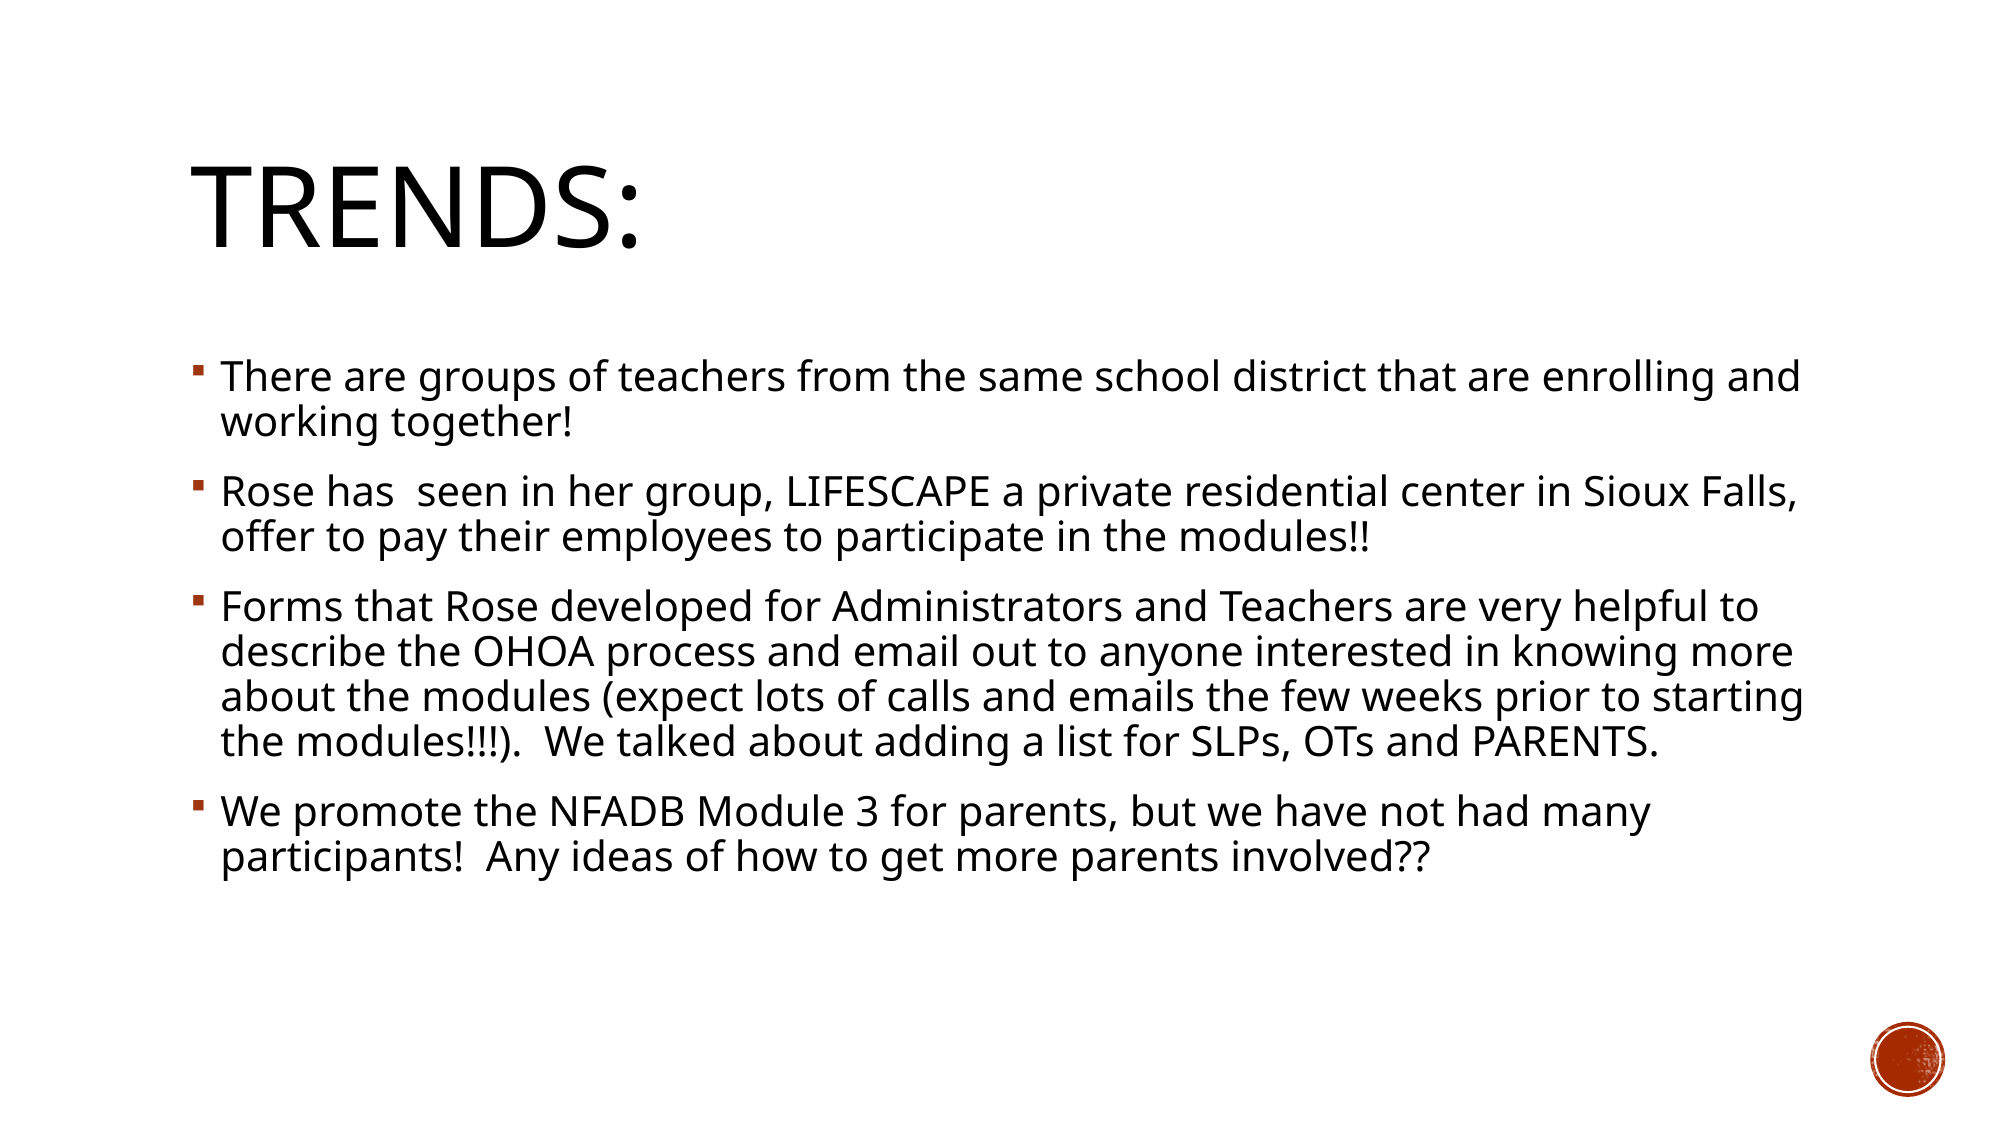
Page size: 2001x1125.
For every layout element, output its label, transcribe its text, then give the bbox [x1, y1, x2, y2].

list There are groups of teachers from the same school district that are enrolling and working together! Rose has seen in her group, LIFESCAPE a private residential center in Sioux Falls, offer to pay their employees to participate in the modules!! Forms that Rose developed for Administrators and Teachers are very helpful to describe the OHOA process and email out to anyone interested in knowing more about the modules (expect lots of calls and emails the few weeks prior to starting the modules!!!). We talked about adding a list for SLPs, OTs and PARENTS. We promote the NFADB Module 3 for parents, but we have not had many participants! Any ideas of how to get more parents involved?? [175, 348, 1826, 1013]
title Trends: [175, 79, 1826, 344]
